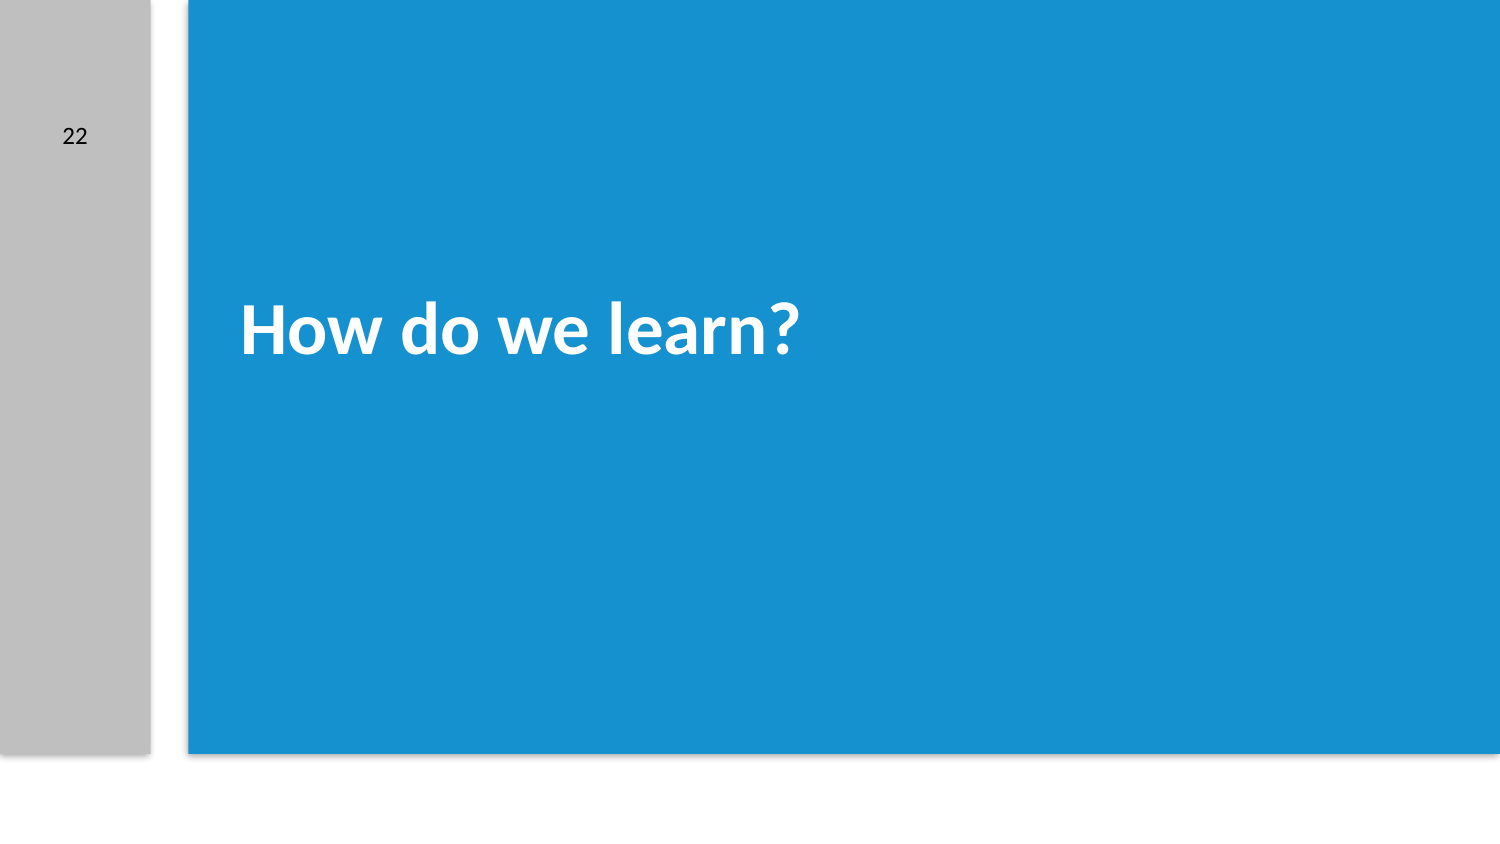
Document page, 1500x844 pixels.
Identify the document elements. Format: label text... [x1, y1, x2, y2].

slide_number 22 [0, 120, 151, 149]
title How do we learn? [225, 206, 1022, 443]
